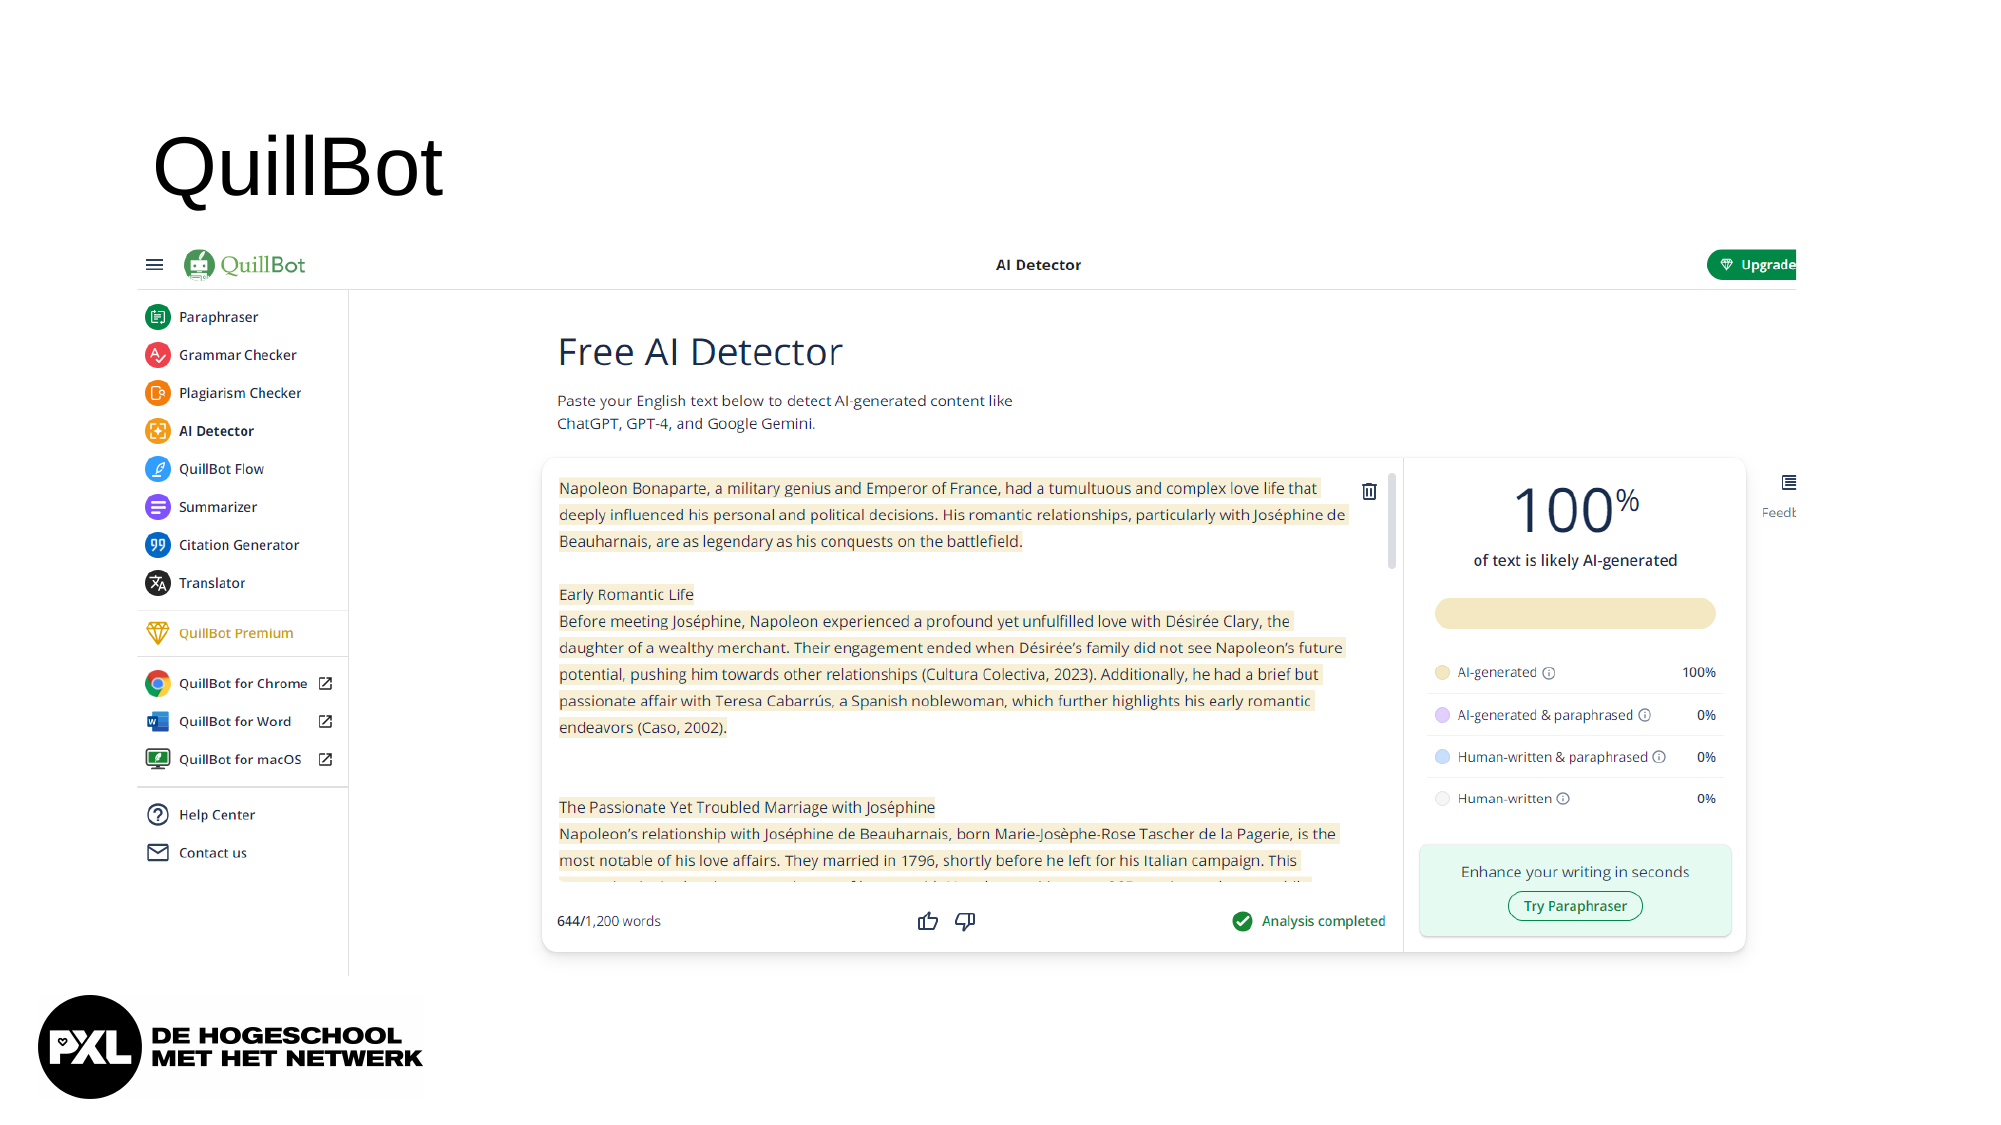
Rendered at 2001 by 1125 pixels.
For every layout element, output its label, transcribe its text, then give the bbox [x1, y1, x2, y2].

title QuillBot [137, 59, 1863, 278]
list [137, 244, 1797, 976]
picture [38, 995, 423, 1099]
